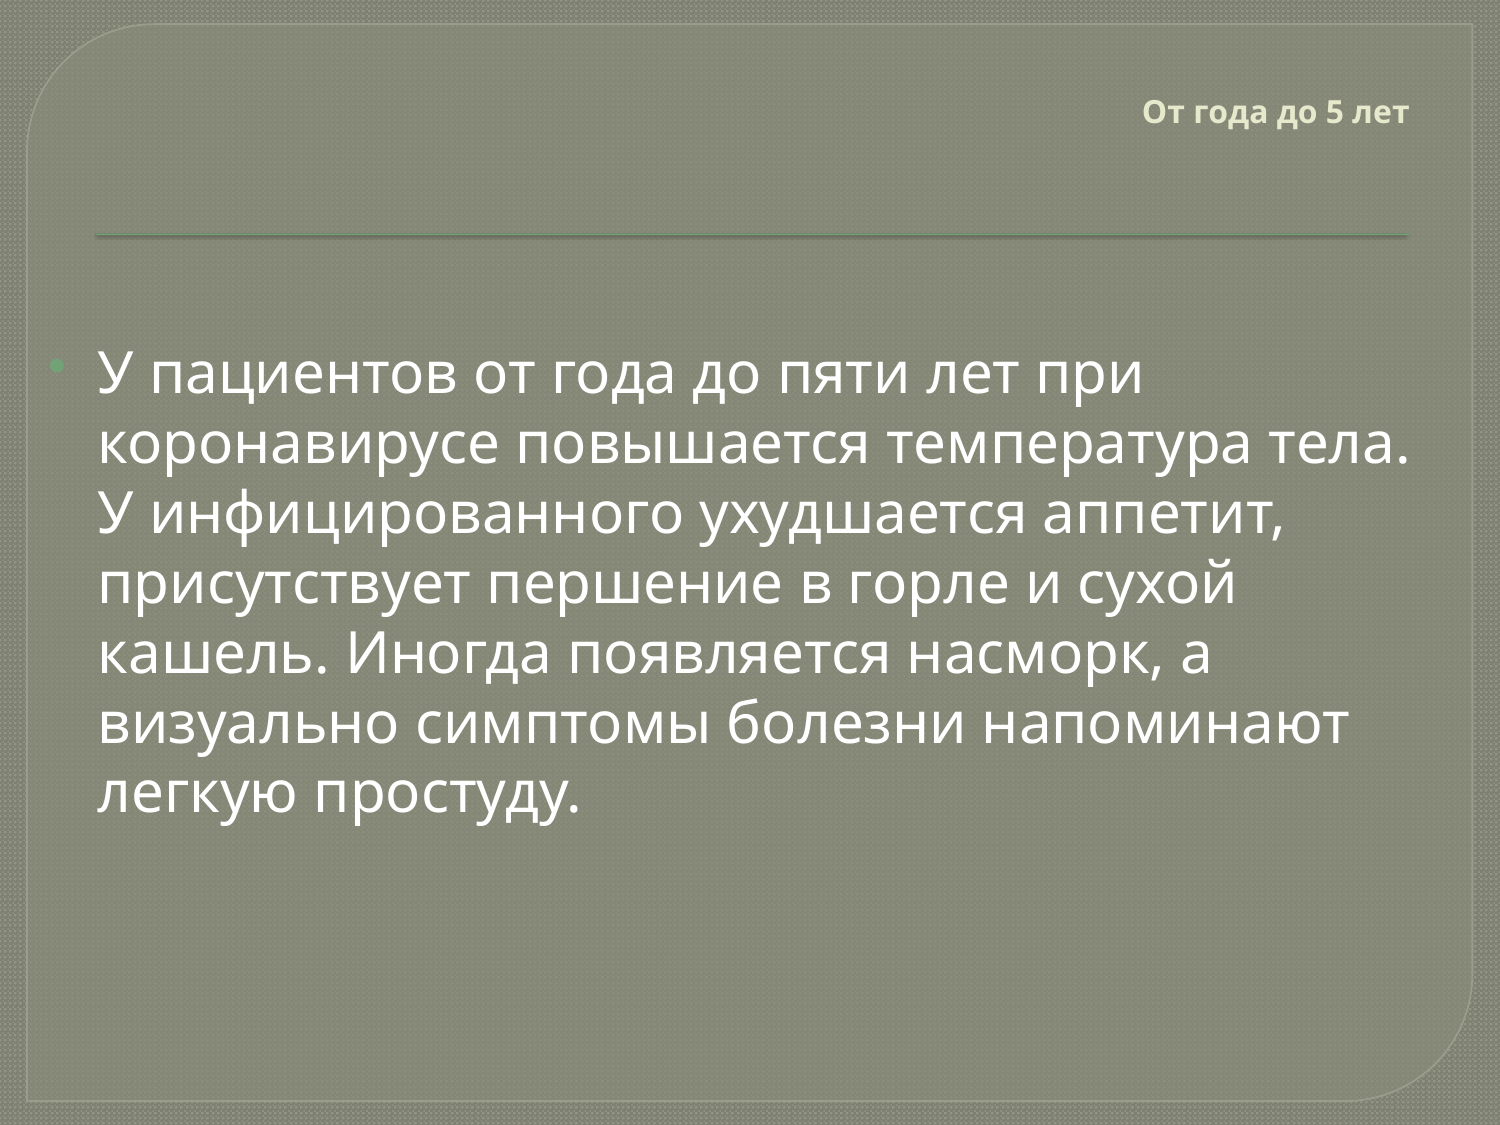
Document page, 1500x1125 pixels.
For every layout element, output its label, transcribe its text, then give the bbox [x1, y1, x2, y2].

list У пациентов от года до пяти лет при коронавирусе повышается температура тела. У инфицированного ухудшается аппетит, присутствует першение в горле и сухой кашель. Иногда появляется насморк, а визуально симптомы болезни напоминают легкую простуду. [35, 328, 1465, 832]
title От года до 5 лет [75, 45, 1425, 176]
